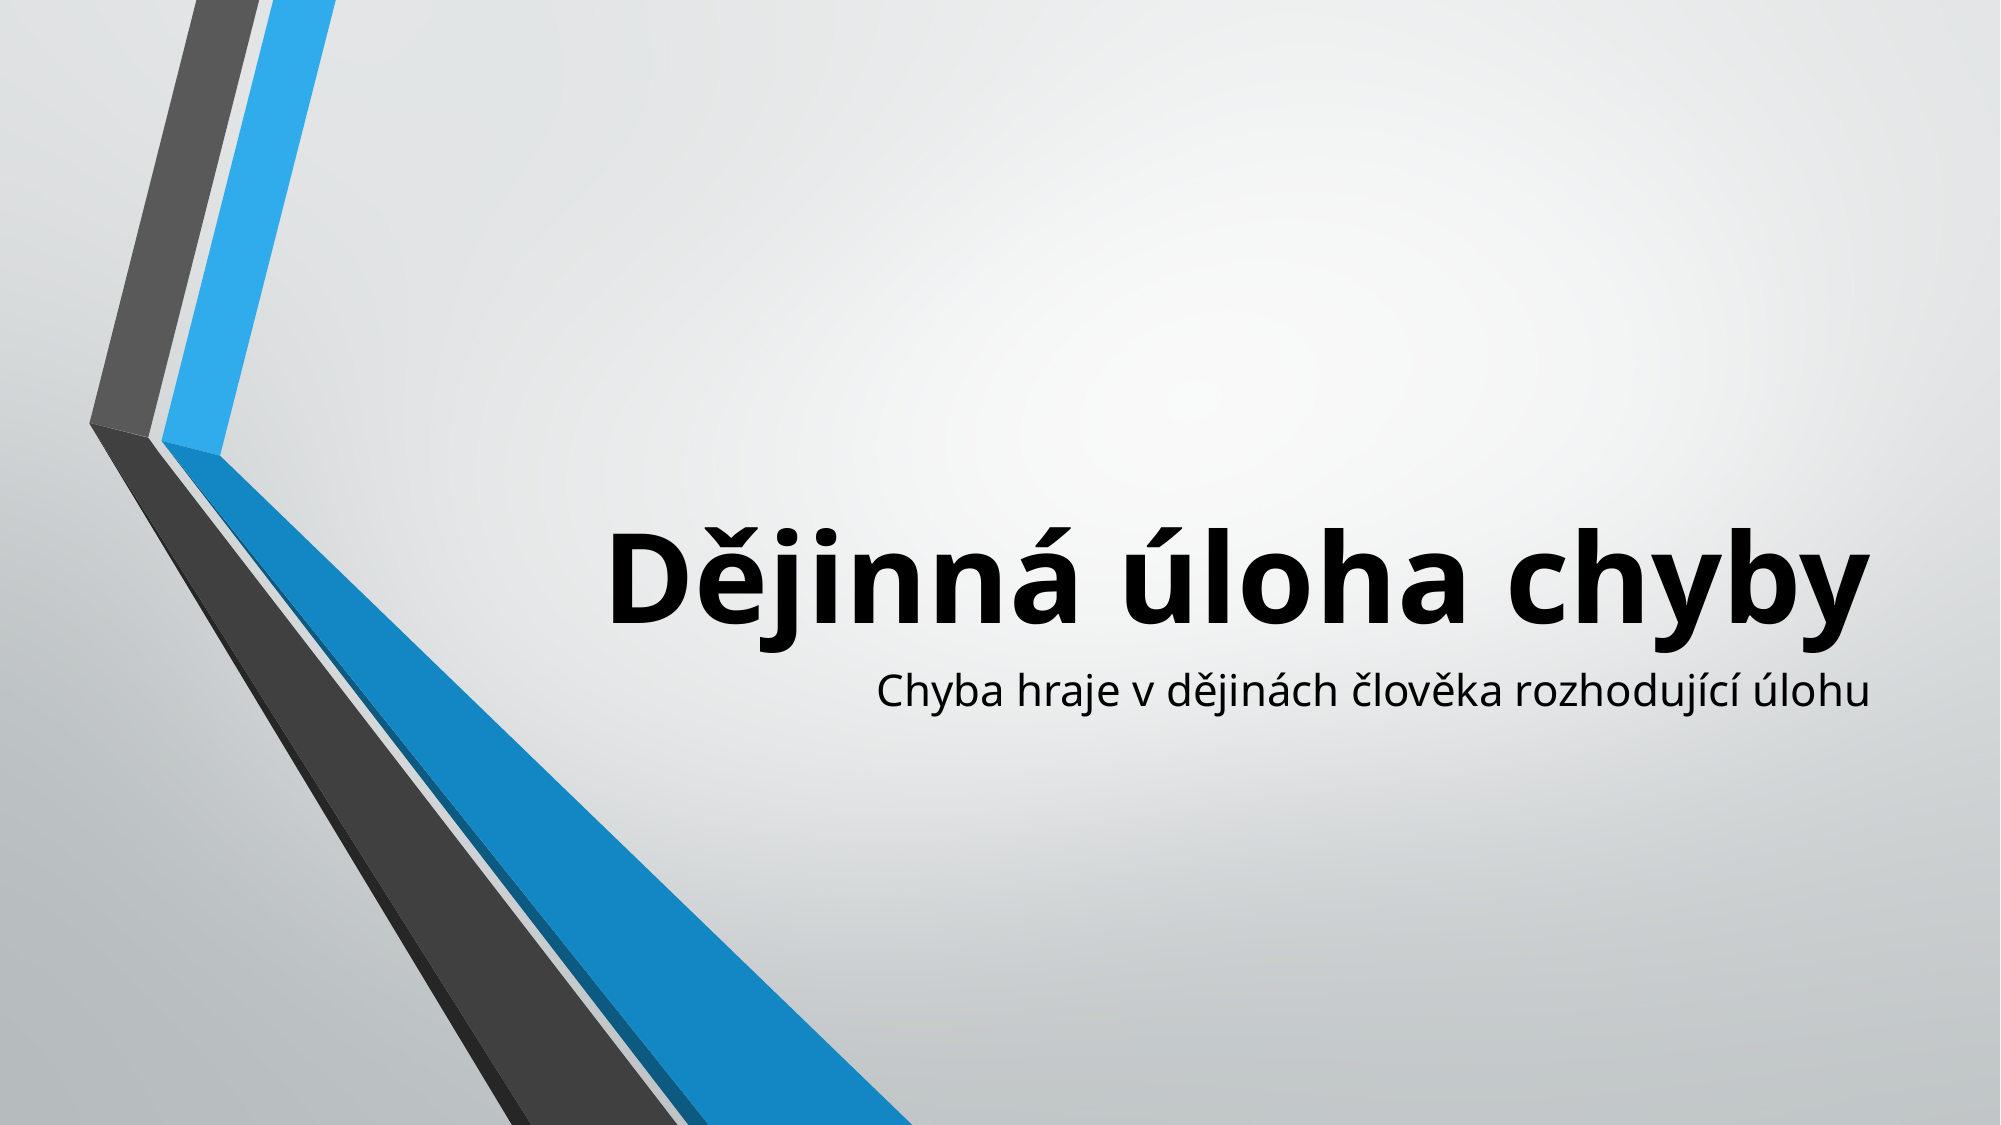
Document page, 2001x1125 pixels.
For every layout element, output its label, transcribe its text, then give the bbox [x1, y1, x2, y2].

title Dějinná úloha chyby [480, 226, 1887, 656]
subtitle Chyba hraje v dějinách člověka rozhodující úlohu [740, 655, 1887, 884]
